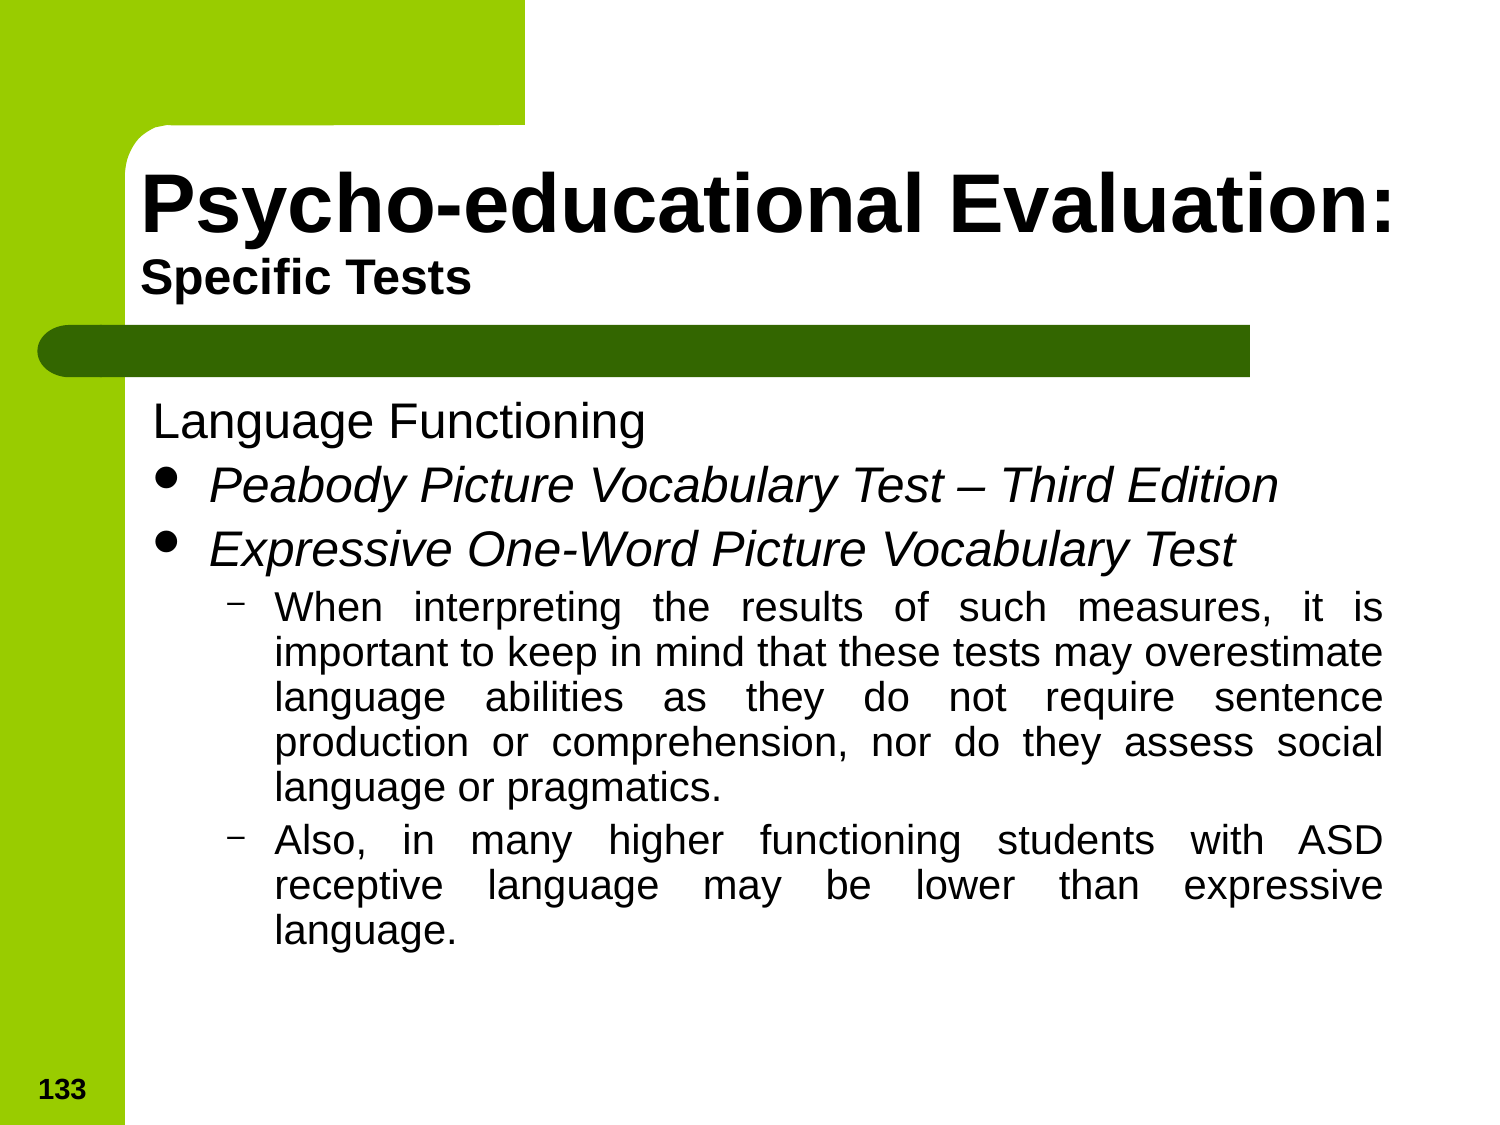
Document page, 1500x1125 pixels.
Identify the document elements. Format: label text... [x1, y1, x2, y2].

slide_number 133 [0, 1032, 126, 1113]
list Language Functioning Peabody Picture Vocabulary Test – Third Edition Expressive One-Word Picture Vocabulary Test When interpreting the results of such measures, it is important to keep in mind that these tests may overestimate language abilities as they do not require sentence production or comprehension, nor do they assess social language or pragmatics. Also, in many higher functioning students with ASD receptive language may be lower than expressive language. [137, 387, 1400, 999]
title Psycho-educational Evaluation: Specific Tests [124, 124, 1500, 313]
